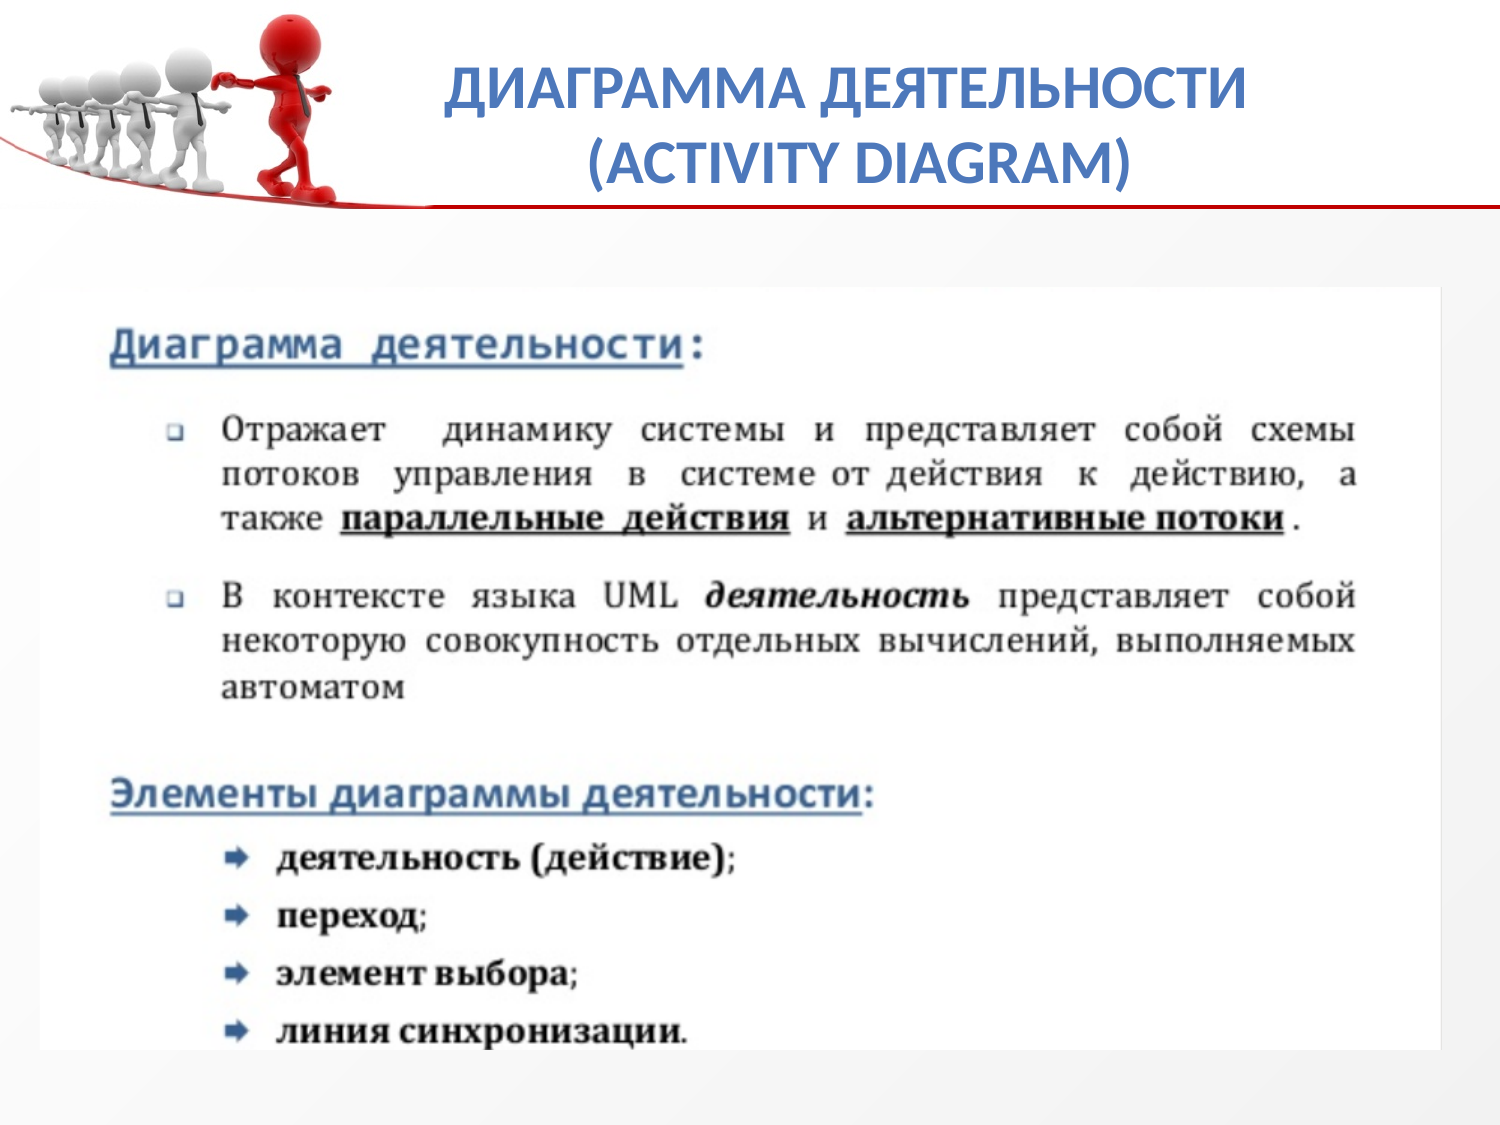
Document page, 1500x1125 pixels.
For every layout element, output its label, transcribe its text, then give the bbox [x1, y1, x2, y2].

picture [0, 0, 437, 209]
text_box Диаграмма деятельности (Activity diagram) [87, 37, 1438, 205]
picture [39, 287, 1442, 1051]
